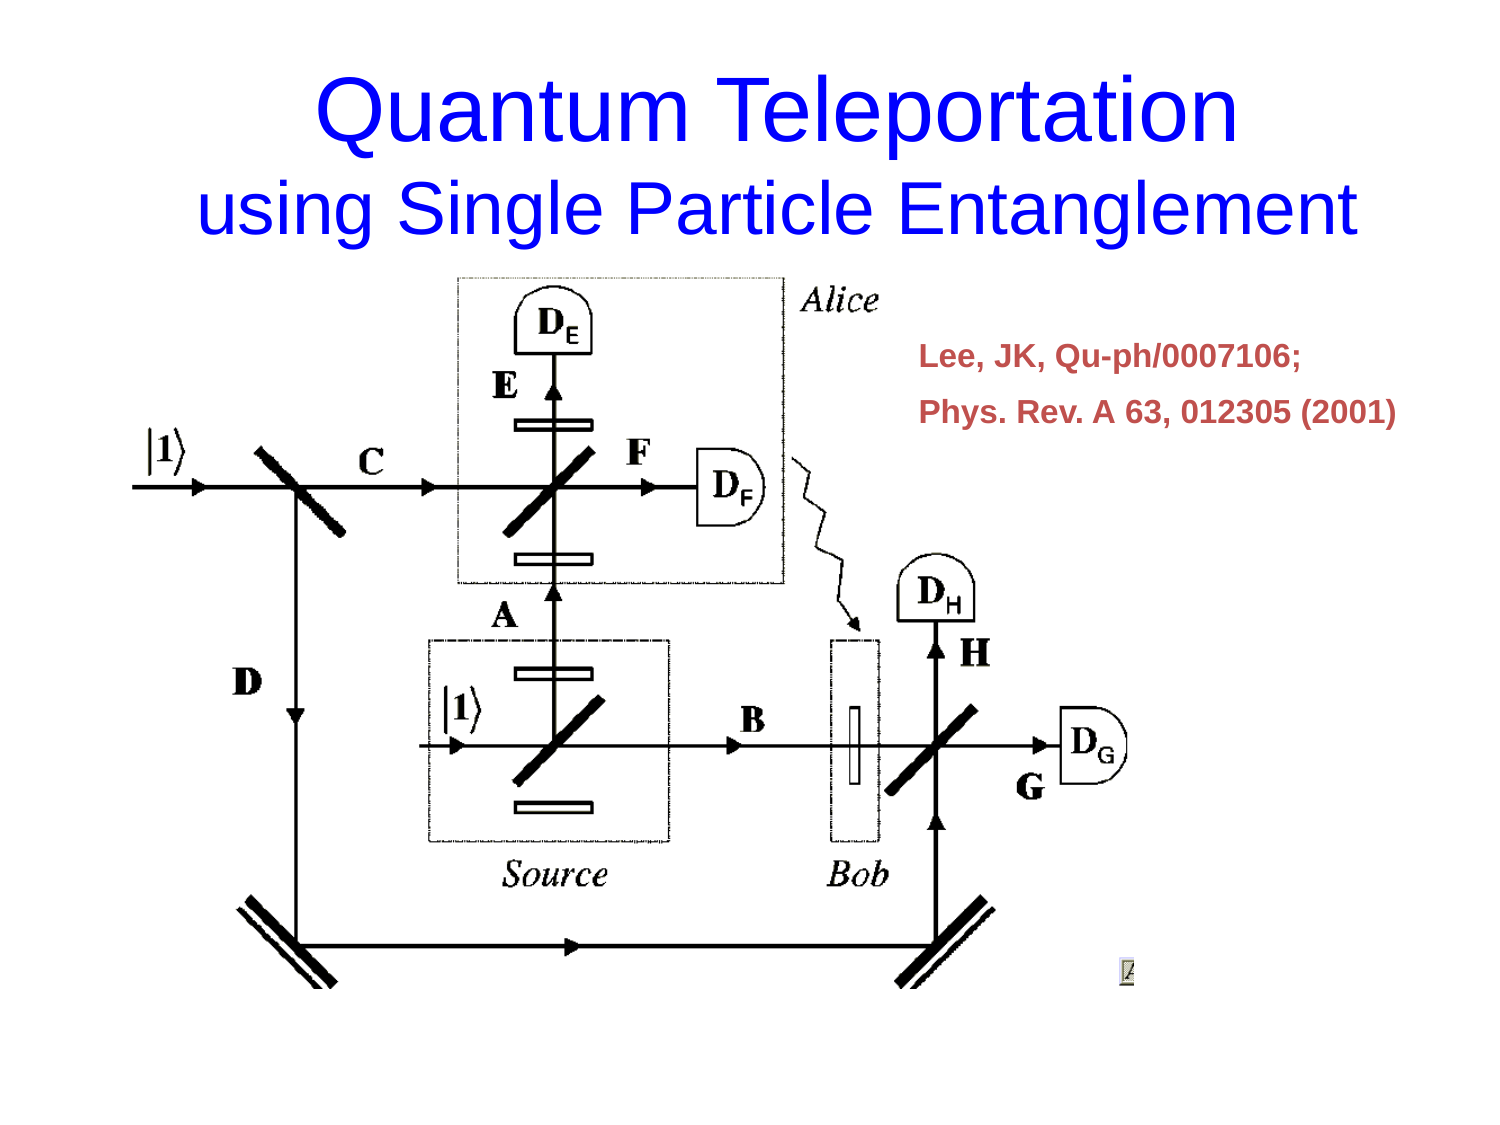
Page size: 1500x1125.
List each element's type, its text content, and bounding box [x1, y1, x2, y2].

text_box Quantum Teleportation using Single Particle Entanglement [181, 42, 1375, 258]
text_box Lee, JK, Qu-ph/0007106; Phys. Rev. A 63, 012305 (2001) [1139, 326, 1500, 438]
picture [102, 264, 1135, 989]
